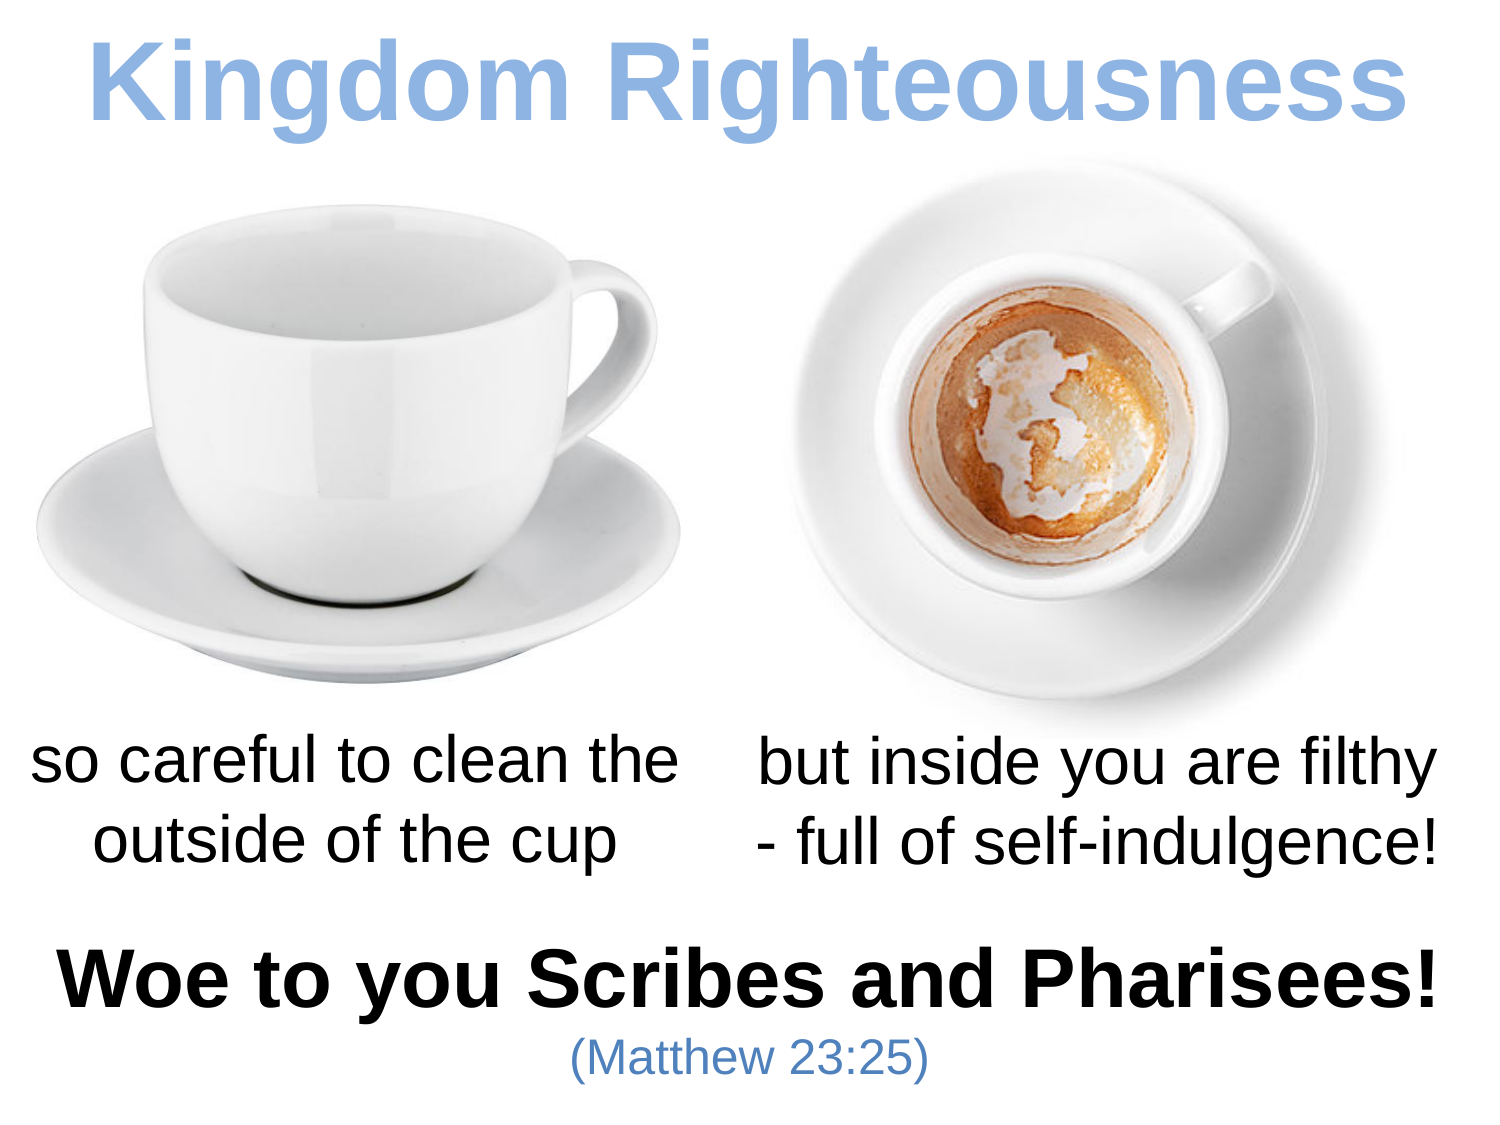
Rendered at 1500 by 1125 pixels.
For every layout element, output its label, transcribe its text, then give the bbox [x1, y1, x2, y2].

picture [761, 149, 1411, 739]
picture [34, 199, 686, 689]
text_box but inside you are filthy - full of self-indulgence! [714, 710, 1500, 916]
text_box Kingdom Righteousness [0, 0, 1500, 150]
text_box Woe to you Scribes and Pharisees! (Matthew 23:25) [0, 916, 1500, 1092]
text_box so careful to clean the outside of the cup [0, 708, 715, 883]
